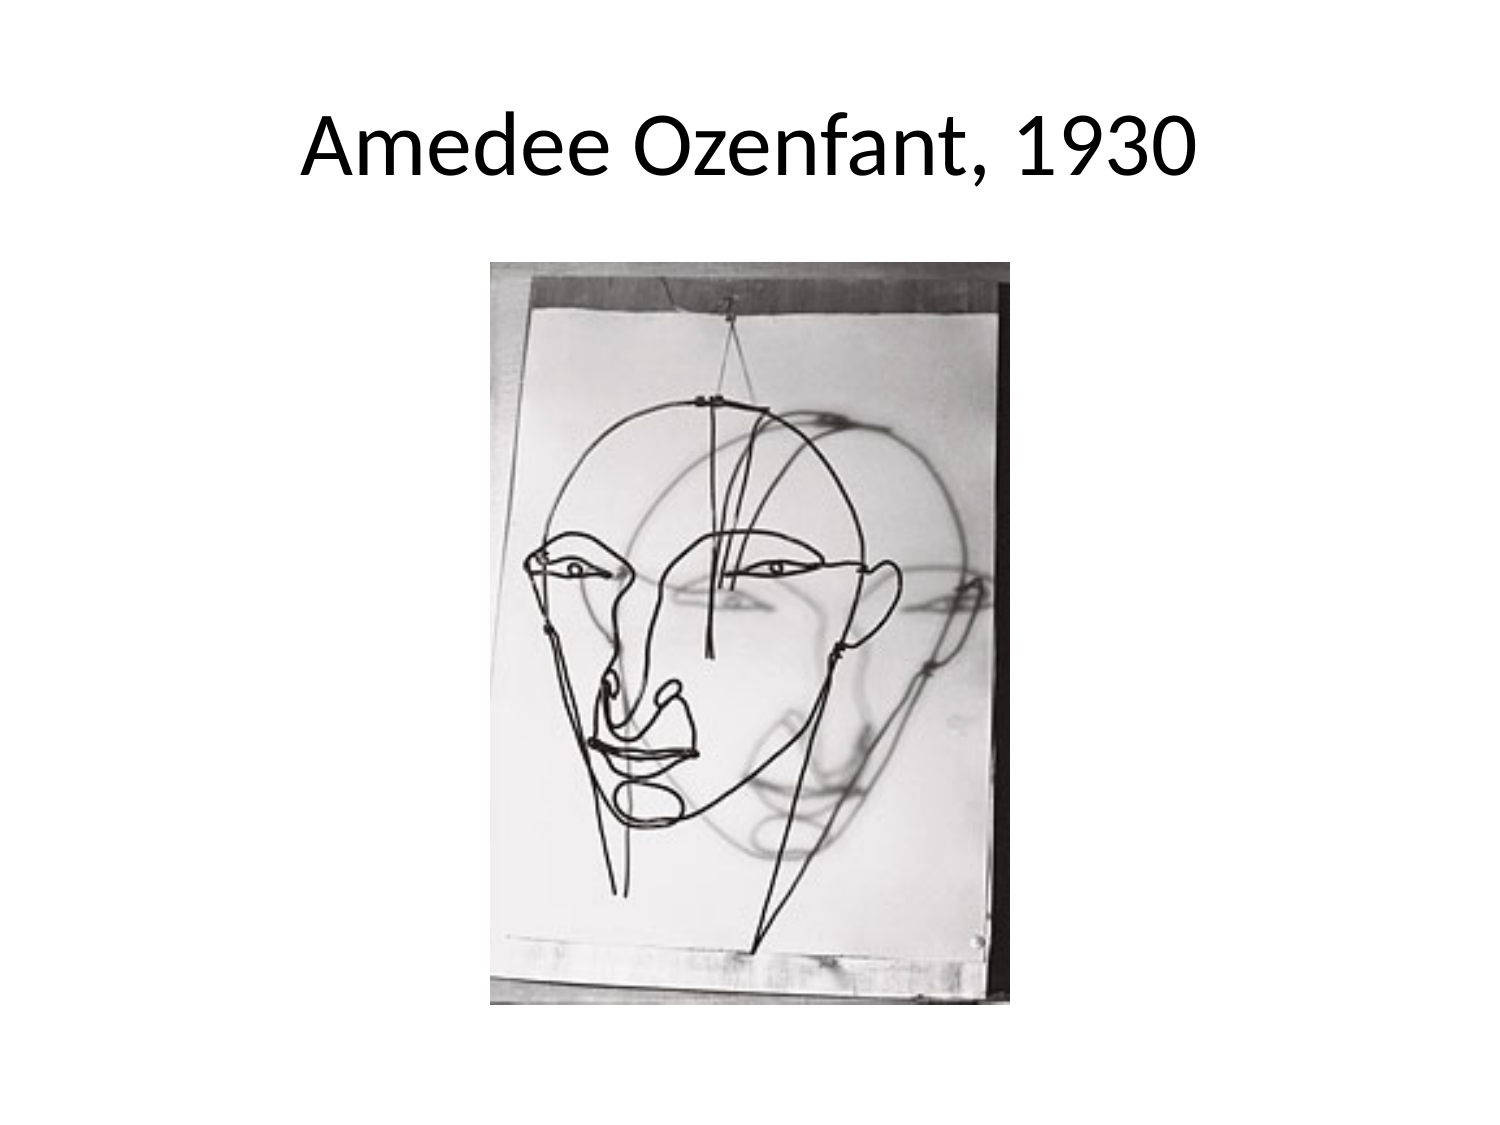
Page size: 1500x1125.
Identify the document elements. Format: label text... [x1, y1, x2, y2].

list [74, 262, 1426, 1006]
title Amedee Ozenfant, 1930 [75, 45, 1425, 233]
